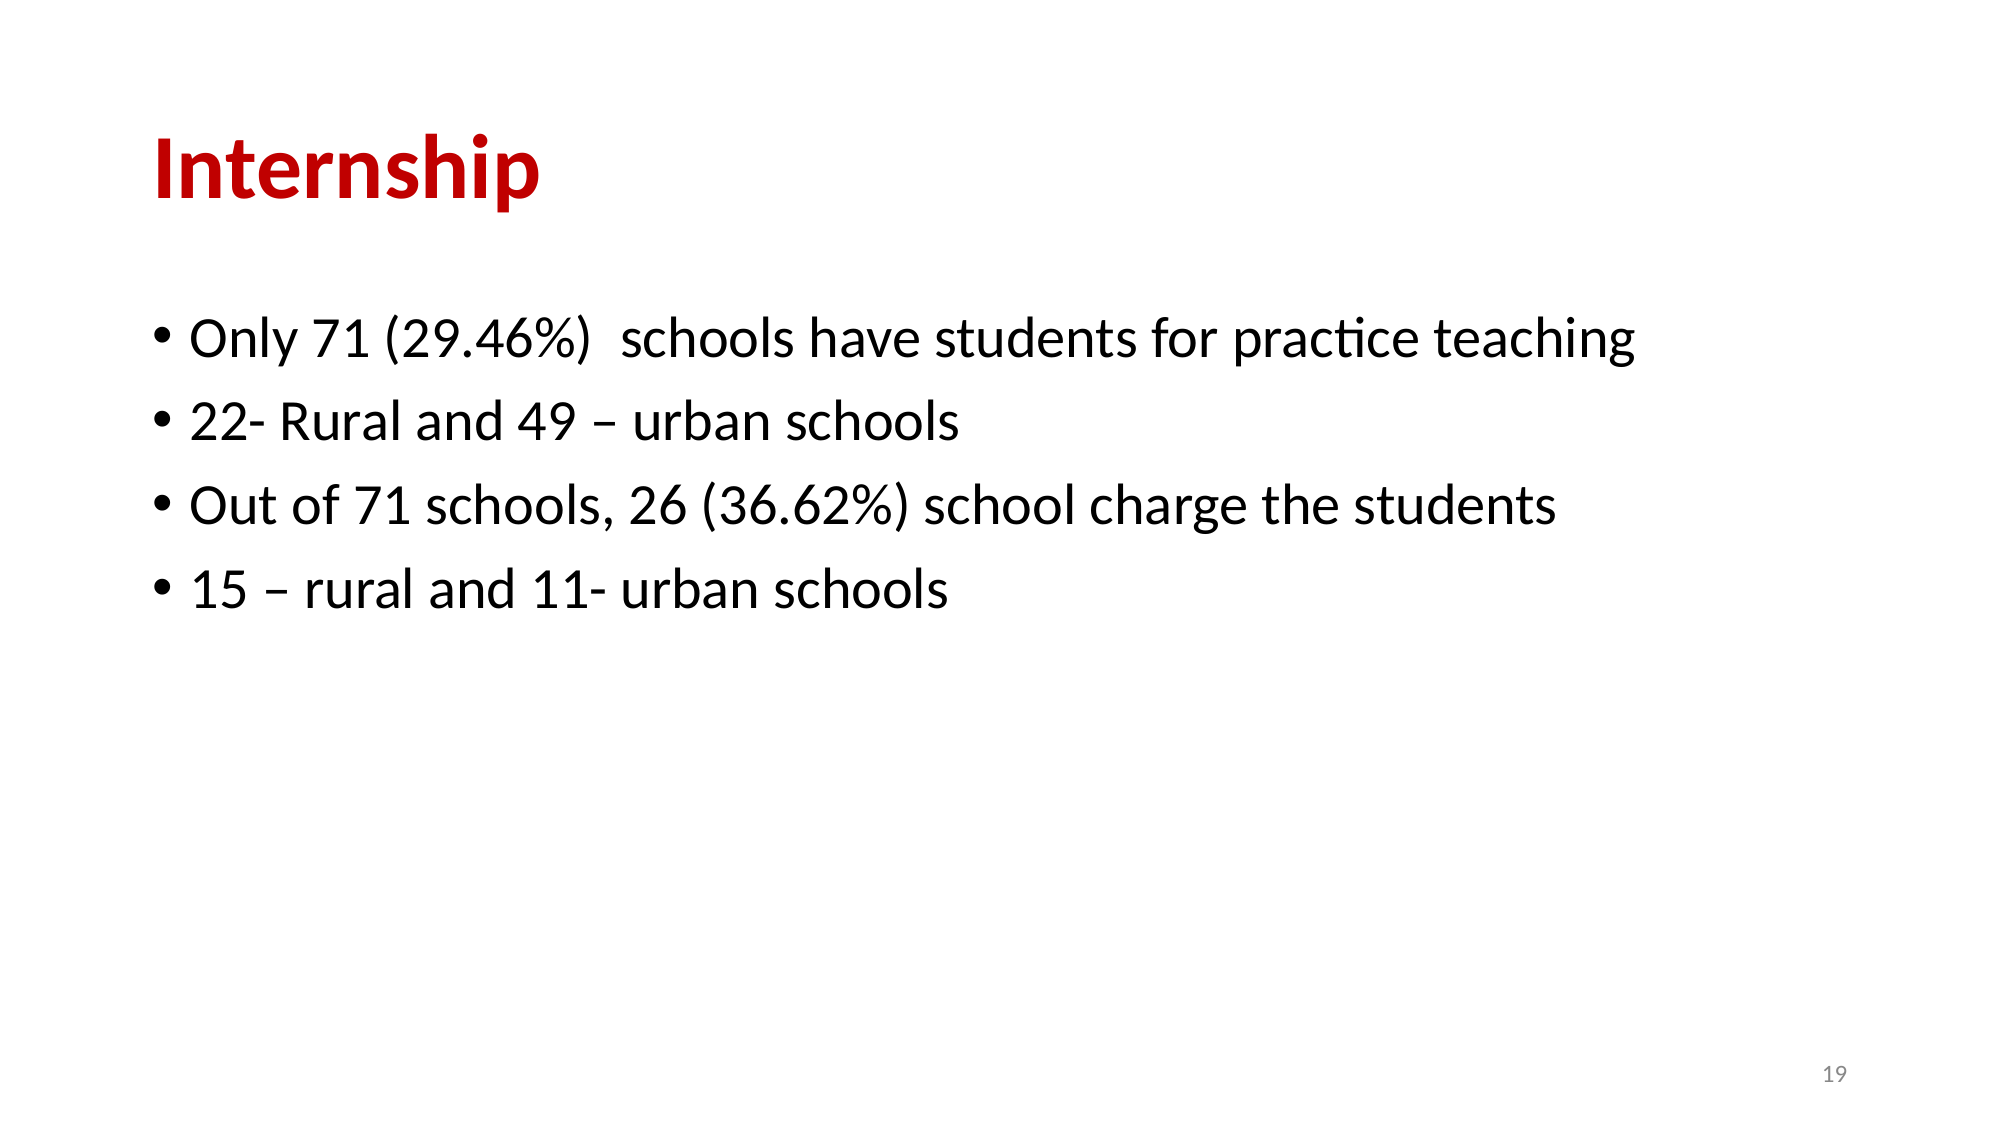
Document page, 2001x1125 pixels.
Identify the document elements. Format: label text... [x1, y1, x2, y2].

title Internship [137, 59, 1863, 278]
slide_number 18 [1412, 1042, 1863, 1103]
list Only 71 (29.46%) schools have students for practice teaching 22- Rural and 49 – urban schools Out of 71 schools, 26 (36.62%) school charge the students 15 – rural and 11- urban schools [137, 299, 1863, 1014]
